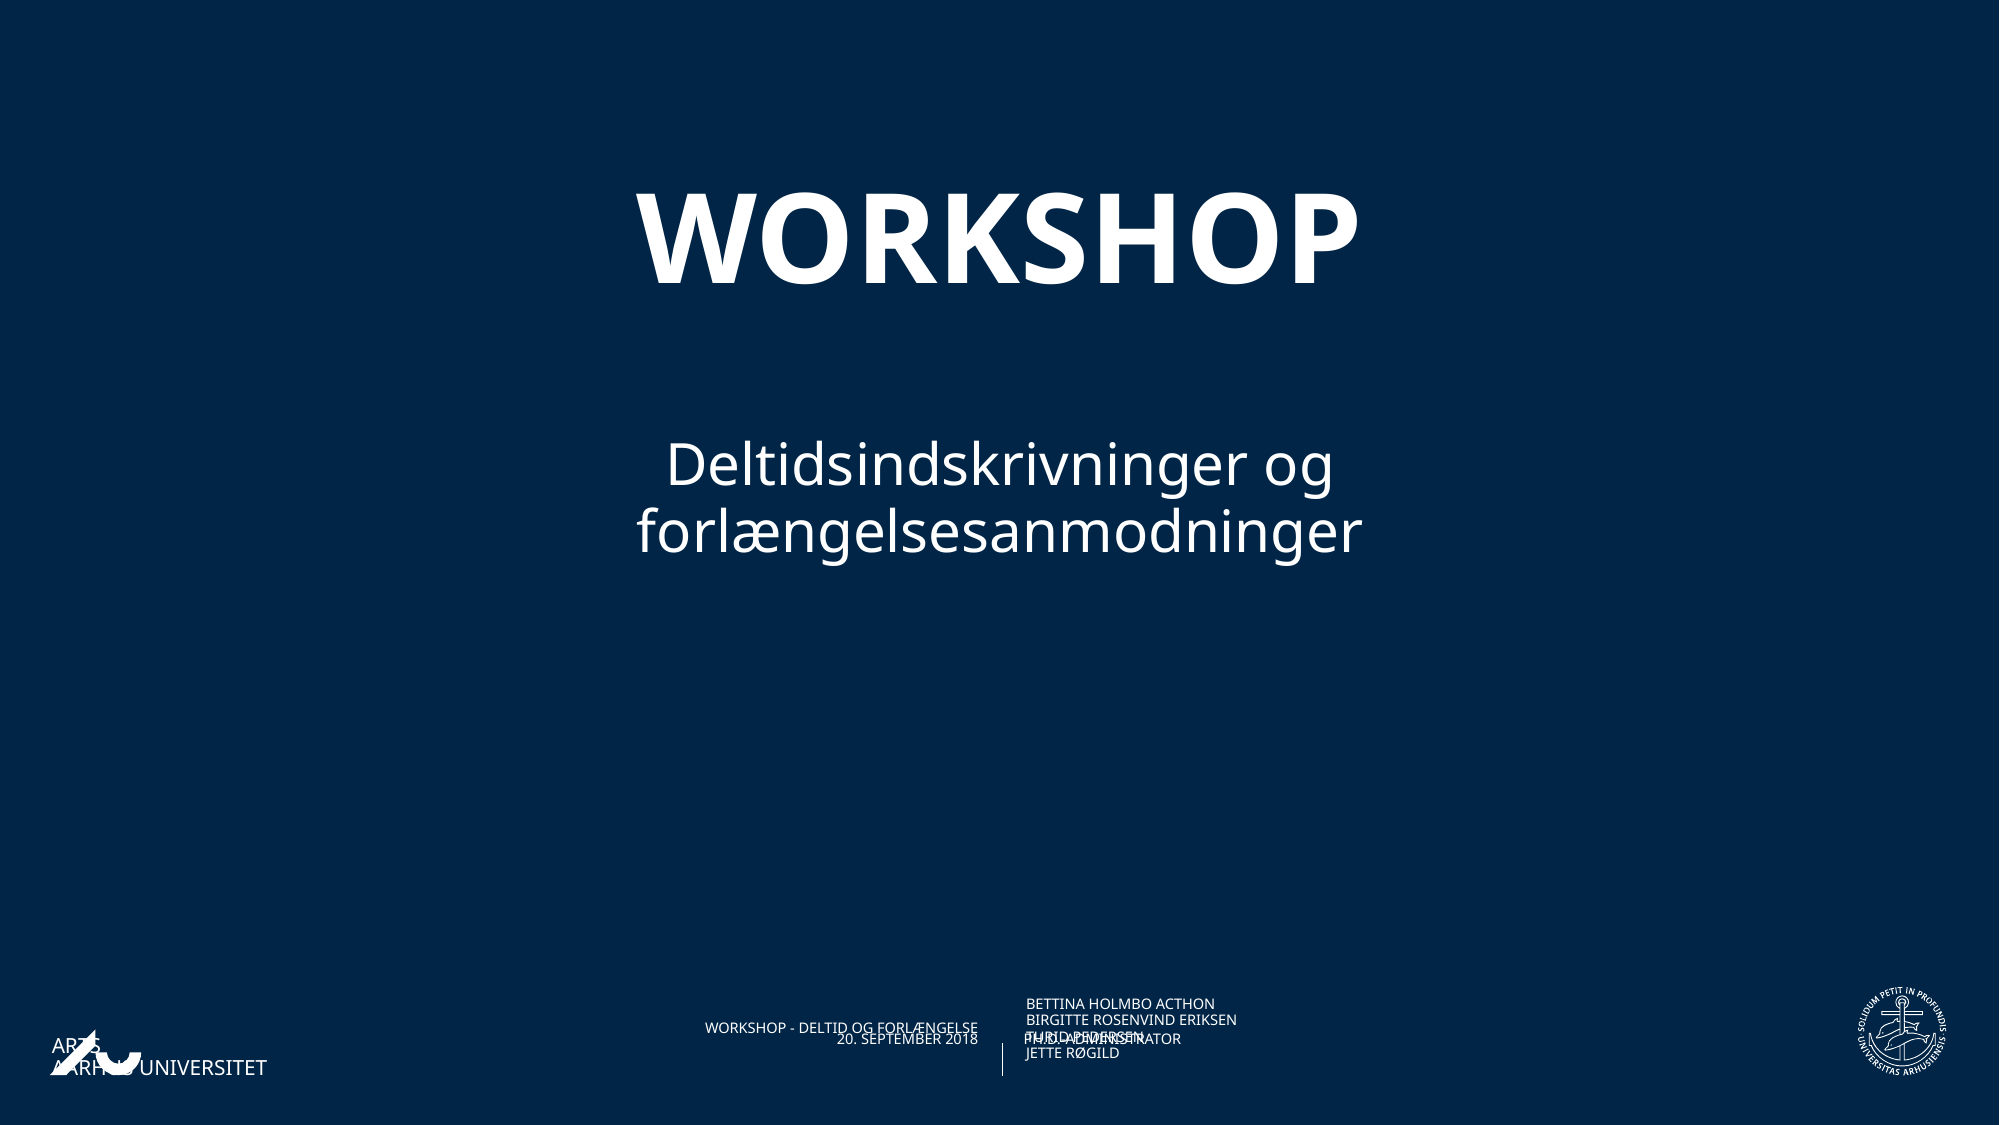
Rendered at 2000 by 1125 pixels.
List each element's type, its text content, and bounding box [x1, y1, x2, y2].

text_box Deltidsindskrivninger og forlængelsesanmodninger [326, 432, 1674, 566]
title Workshop [161, 125, 1839, 362]
